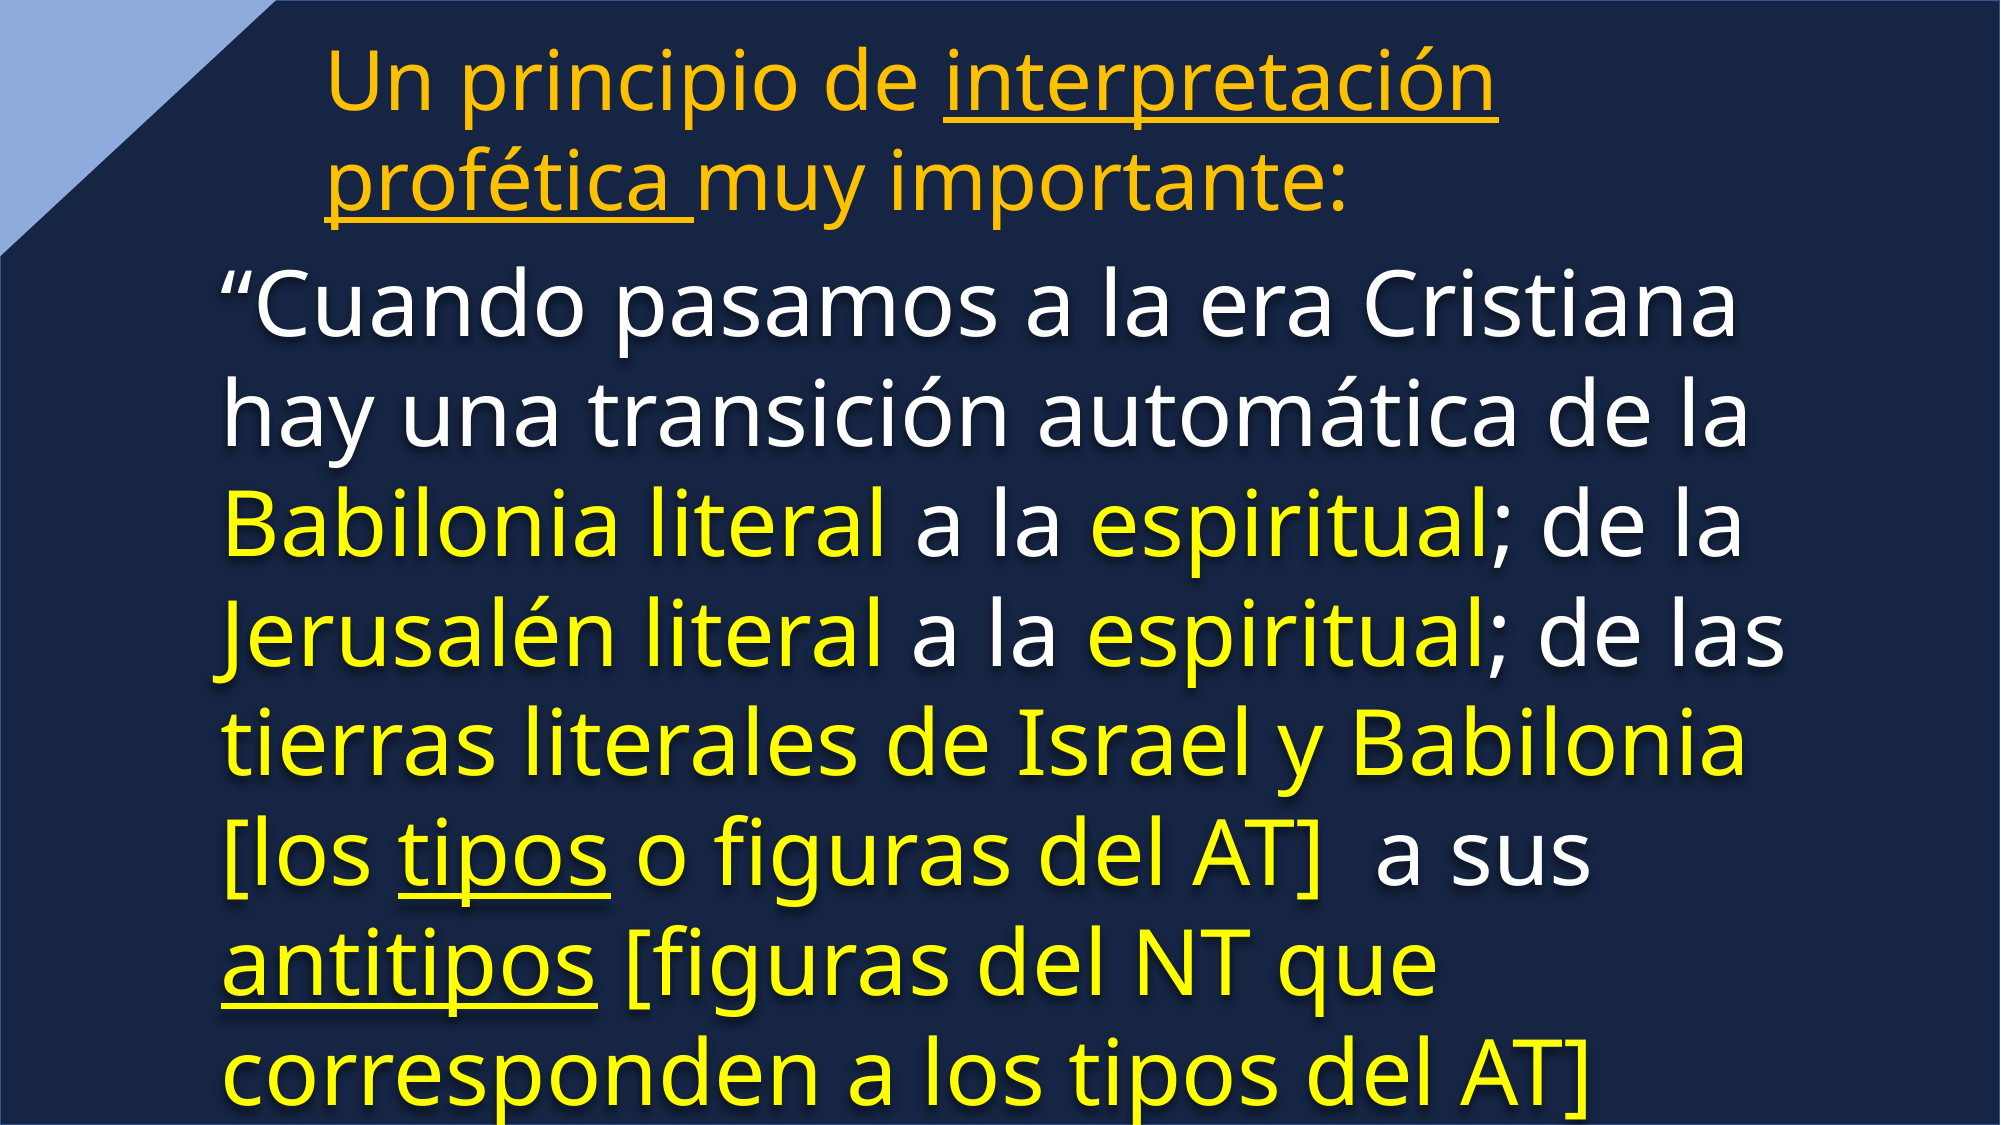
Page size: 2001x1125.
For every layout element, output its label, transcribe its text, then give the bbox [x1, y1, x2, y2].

text_box [0, 0, 2000, 1125]
text_box [0, 0, 278, 258]
text_box Un principio de interpretación profética muy importante: [309, 19, 1691, 235]
text_box “Cuando pasamos a la era Cristiana hay una transición automática de la Babilonia literal a la espiritual; de la Jerusalén literal a la espiritual; de las tierras literales de Israel y Babilonia [los tipos o figuras del AT] a sus antitipos [figuras del NT que corresponden a los tipos del AT] espirituales.” Louis Were, The King of the North at Jerusalem, p. 75 [205, 237, 1869, 1125]
